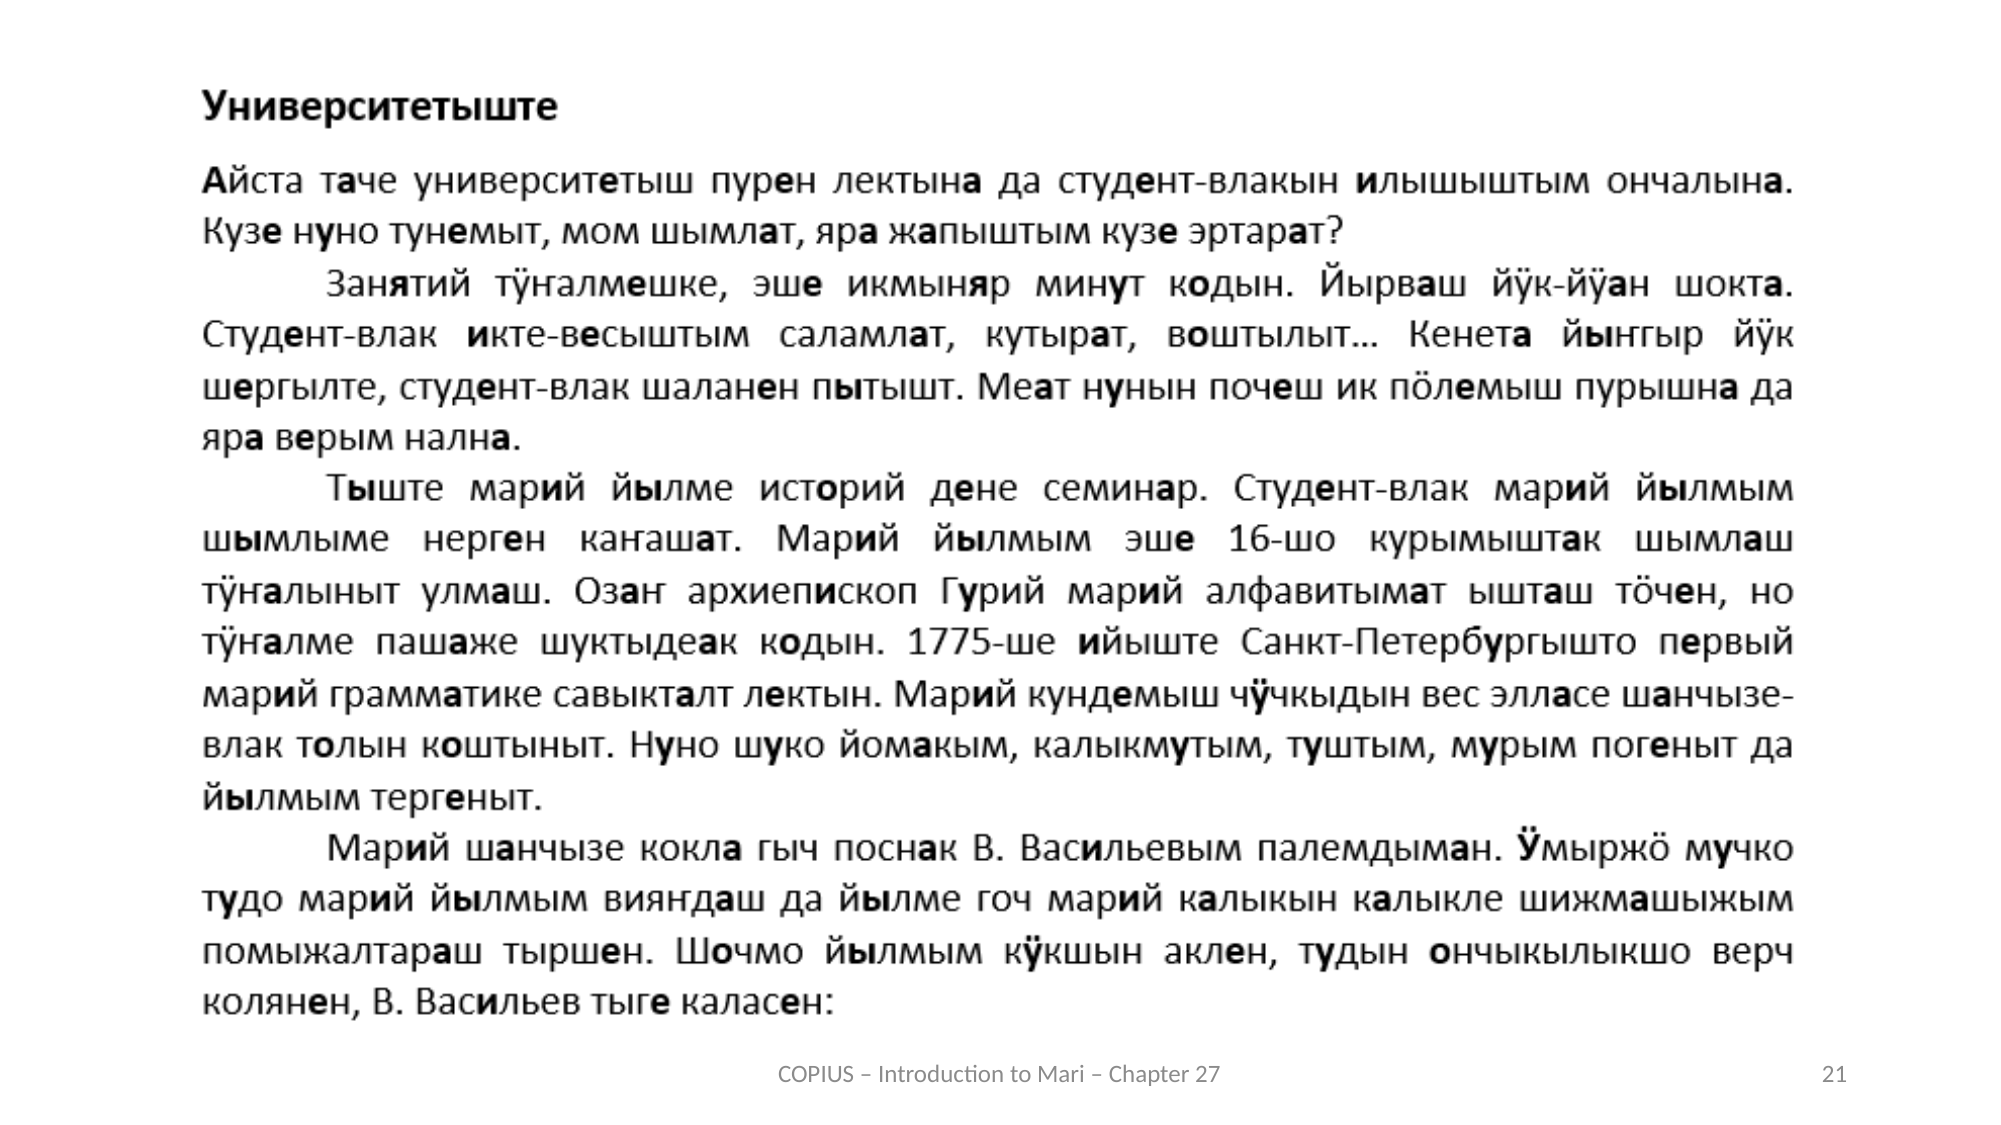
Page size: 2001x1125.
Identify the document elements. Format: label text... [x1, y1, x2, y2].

slide_number 21 [1412, 1042, 1863, 1103]
footer COPIUS – Introduction to Mari – Chapter 27 [662, 1043, 1338, 1103]
picture [182, 79, 1818, 1043]
